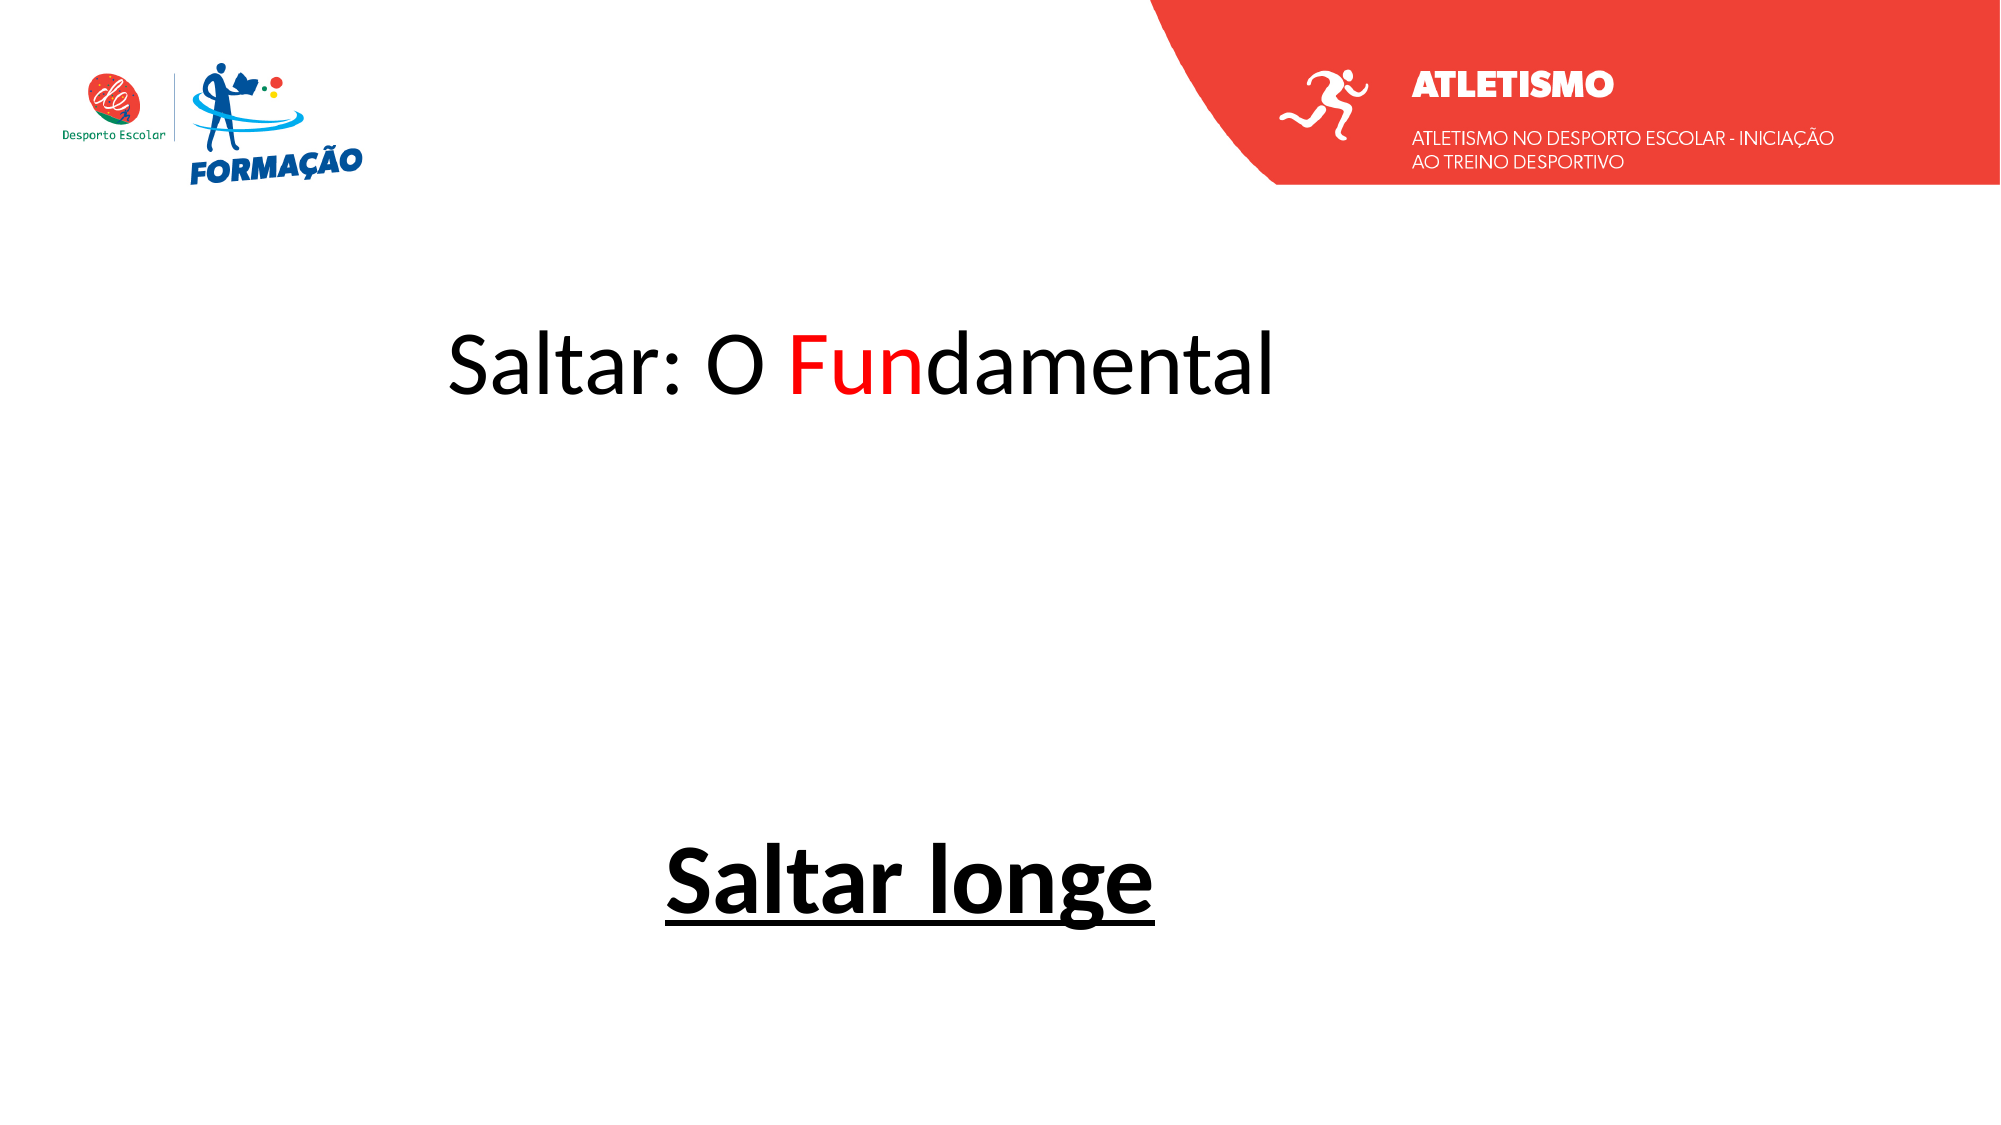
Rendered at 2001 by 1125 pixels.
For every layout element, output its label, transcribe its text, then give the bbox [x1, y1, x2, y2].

text_box Saltar longe [663, 811, 1159, 934]
text_box Saltar: O Fundamental [208, 256, 1421, 413]
picture [0, 0, 2000, 1125]
